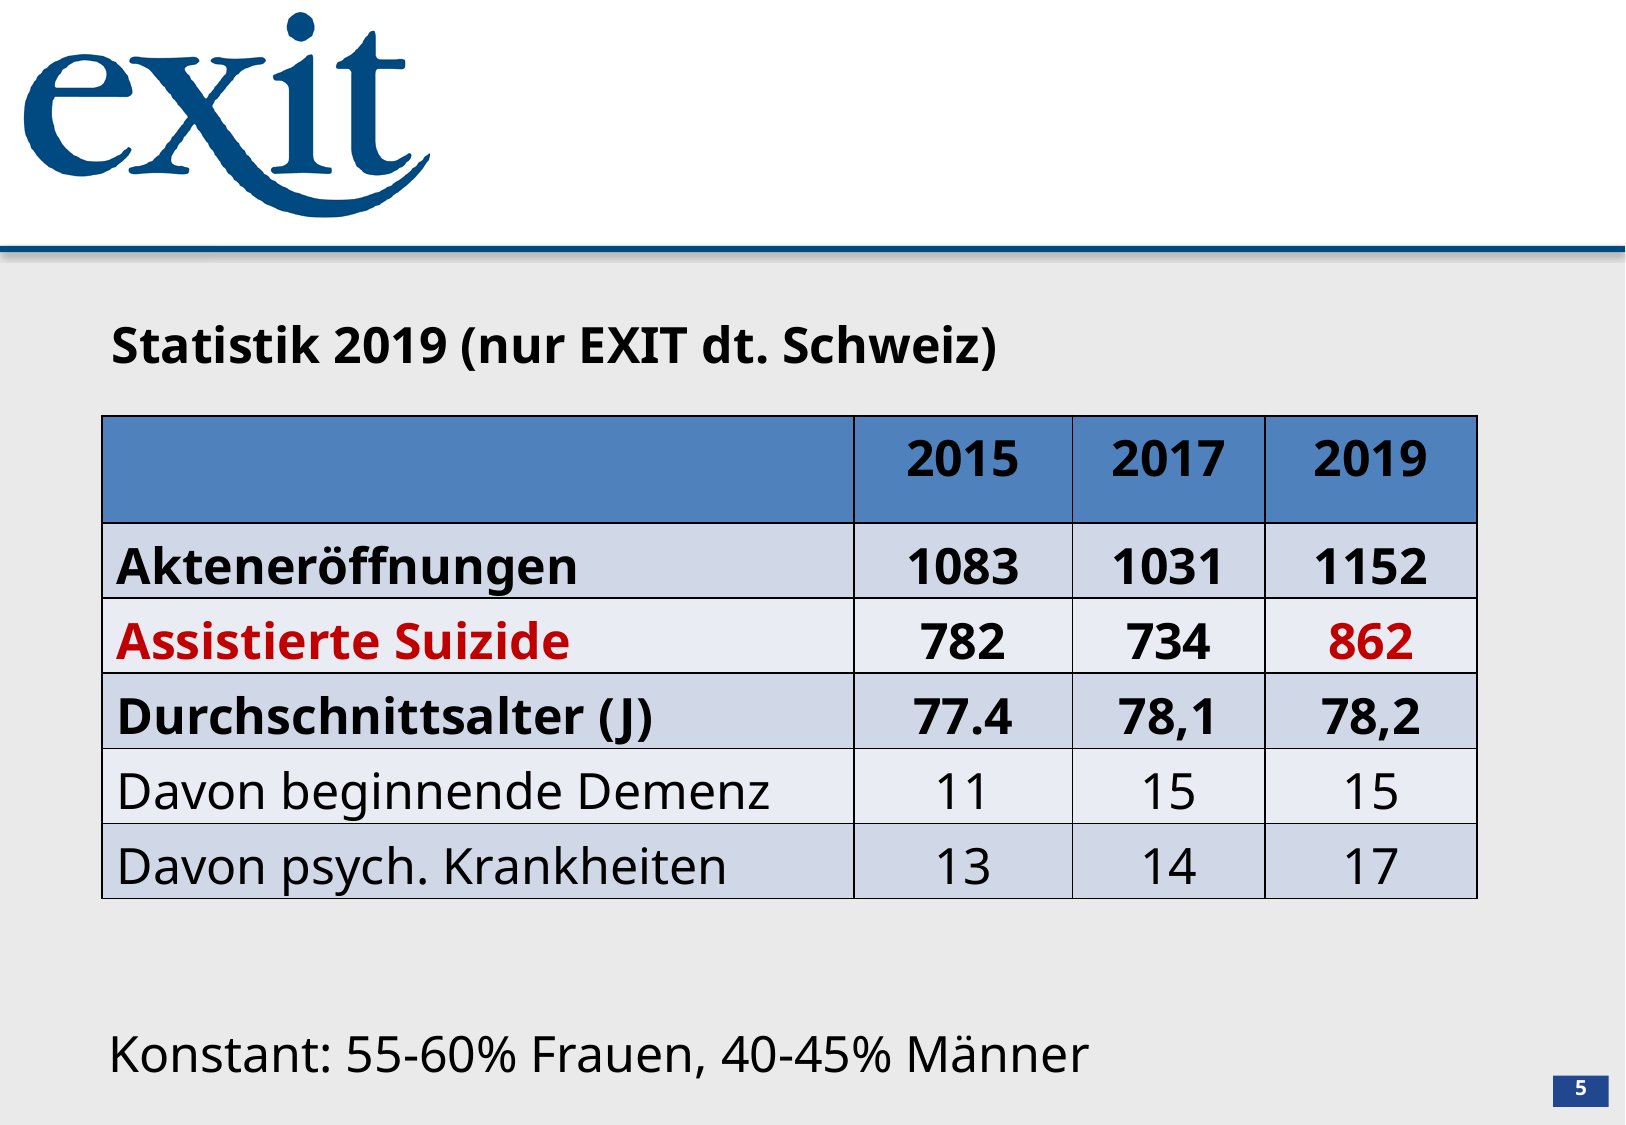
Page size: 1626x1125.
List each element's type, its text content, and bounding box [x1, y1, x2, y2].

table_cell 862 [1266, 599, 1476, 672]
table_header 2019 [1266, 417, 1476, 522]
table_cell 17 [1266, 824, 1476, 898]
slide_number 5 [1553, 1075, 1609, 1107]
table_cell 13 [855, 824, 1072, 898]
table_cell 78,2 [1266, 674, 1476, 748]
text_box Konstant: 55-60% Frauen, 40-45% Männer [54, 1015, 1320, 1090]
picture [12, 12, 442, 224]
table_cell 782 [855, 599, 1072, 672]
table_cell Davon psych. Krankheiten [103, 824, 853, 898]
table_header 2017 [1073, 417, 1264, 522]
table_cell Assistierte Suizide [103, 599, 853, 672]
table_cell 1152 [1266, 524, 1476, 597]
table_cell 78,1 [1073, 674, 1264, 748]
table_cell Akteneröffnungen [103, 524, 853, 597]
table_cell 1083 [855, 524, 1072, 597]
table_cell 77.4 [855, 674, 1072, 748]
table_cell 15 [1266, 749, 1476, 823]
table_cell 11 [855, 749, 1072, 823]
table_header [103, 417, 853, 522]
table_cell 734 [1073, 599, 1264, 672]
table_cell 14 [1073, 824, 1264, 898]
table_cell 1031 [1073, 524, 1264, 597]
text_box Statistik 2019 (nur EXIT dt. Schweiz) [18, 305, 1307, 381]
table_cell Davon beginnende Demenz [103, 749, 853, 823]
table_cell 15 [1073, 749, 1264, 823]
table_cell Durchschnittsalter (J) [103, 674, 853, 748]
table_header 2015 [855, 417, 1072, 522]
